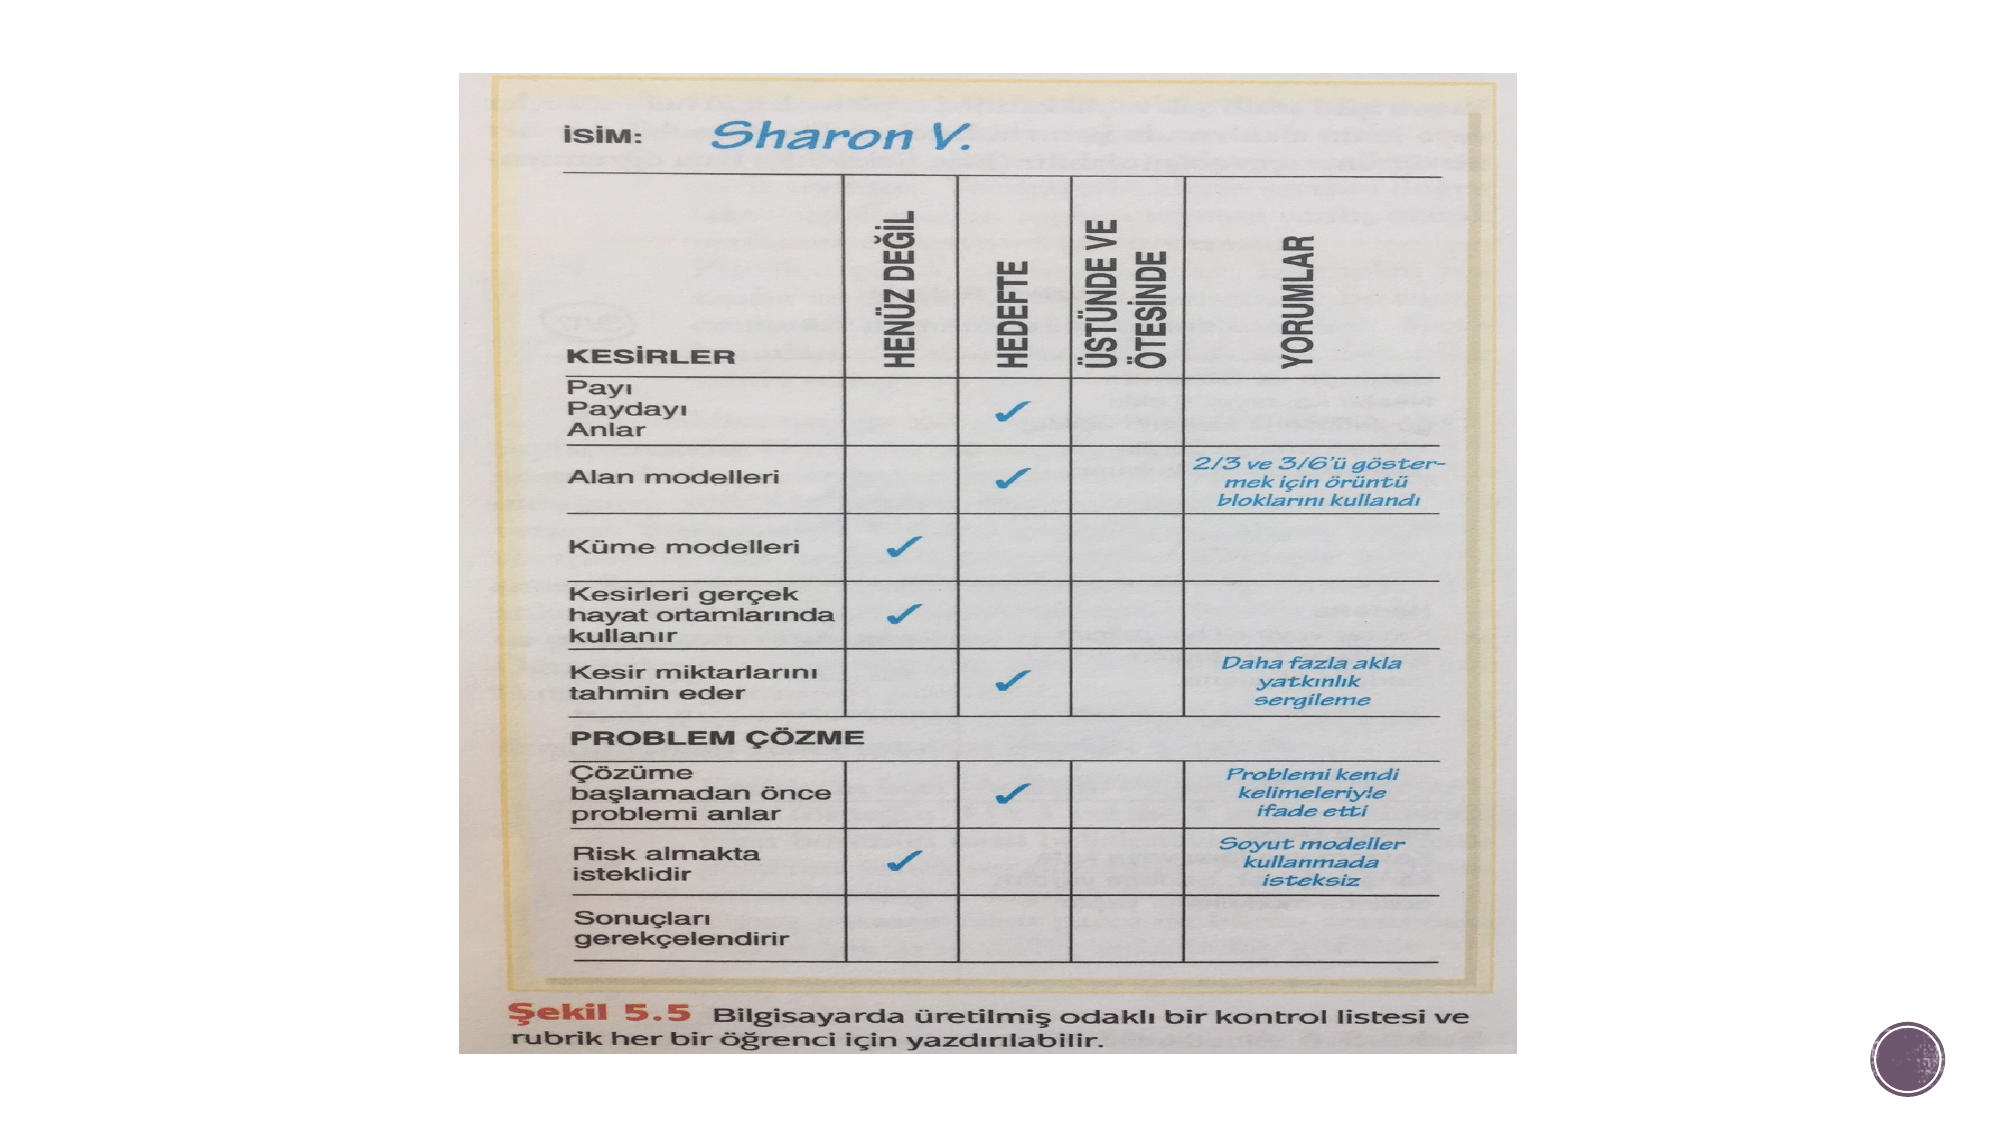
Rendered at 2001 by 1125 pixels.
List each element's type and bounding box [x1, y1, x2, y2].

list [463, 76, 1515, 1051]
